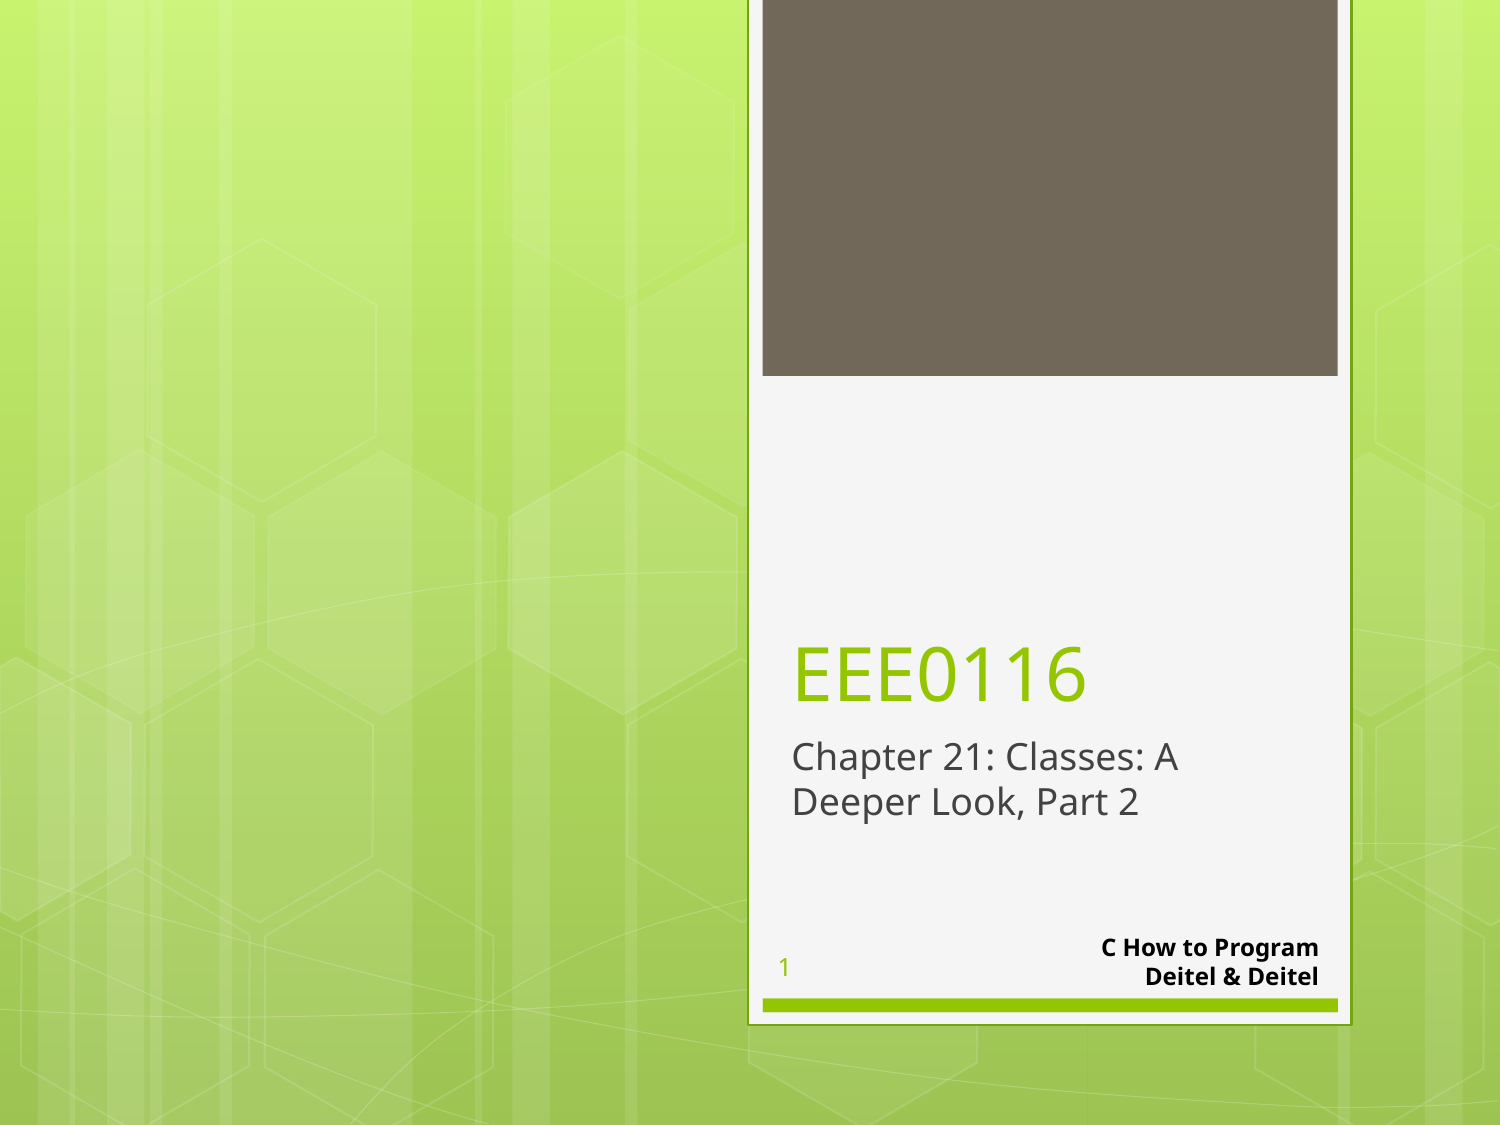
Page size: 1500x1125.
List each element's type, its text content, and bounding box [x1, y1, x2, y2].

slide_number 1 [762, 938, 869, 999]
title EEE0116 [776, 444, 1320, 724]
subtitle Chapter 21: Classes: A Deeper Look, Part 2 [776, 725, 1320, 975]
footer C How to Program Deitel & Deitel [870, 924, 1335, 999]
